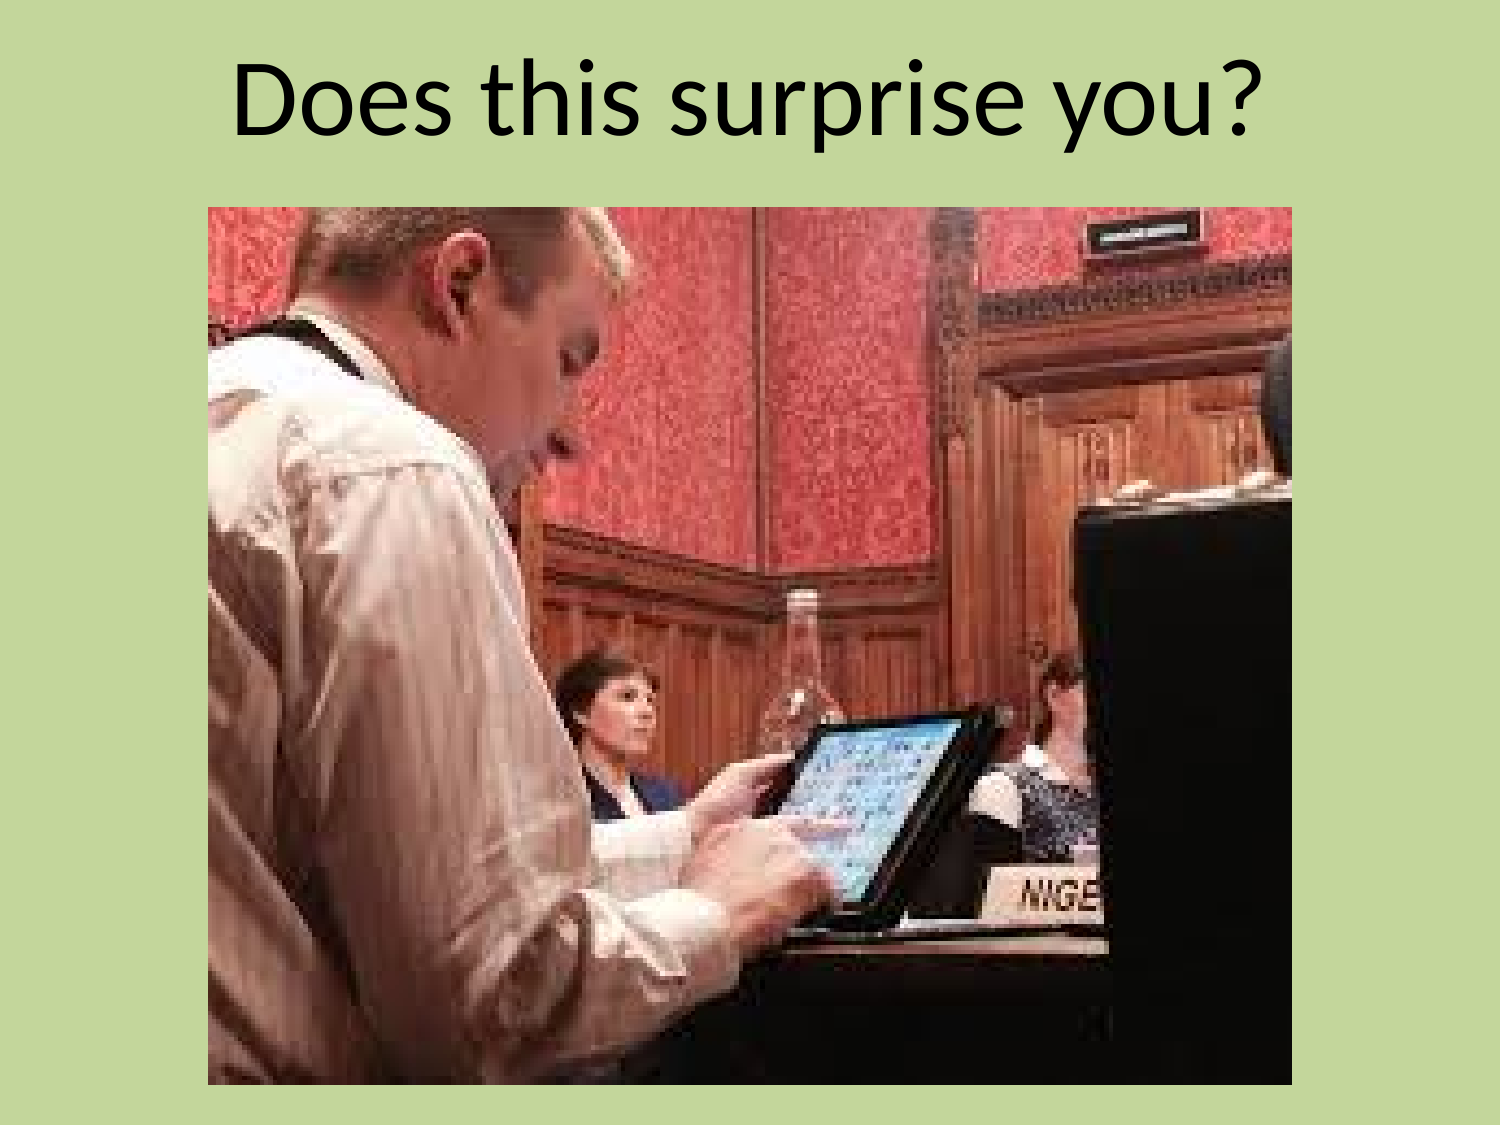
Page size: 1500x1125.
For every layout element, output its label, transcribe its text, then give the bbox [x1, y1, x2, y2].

title Does this surprise you? [125, 25, 1375, 172]
picture [208, 206, 1292, 1086]
